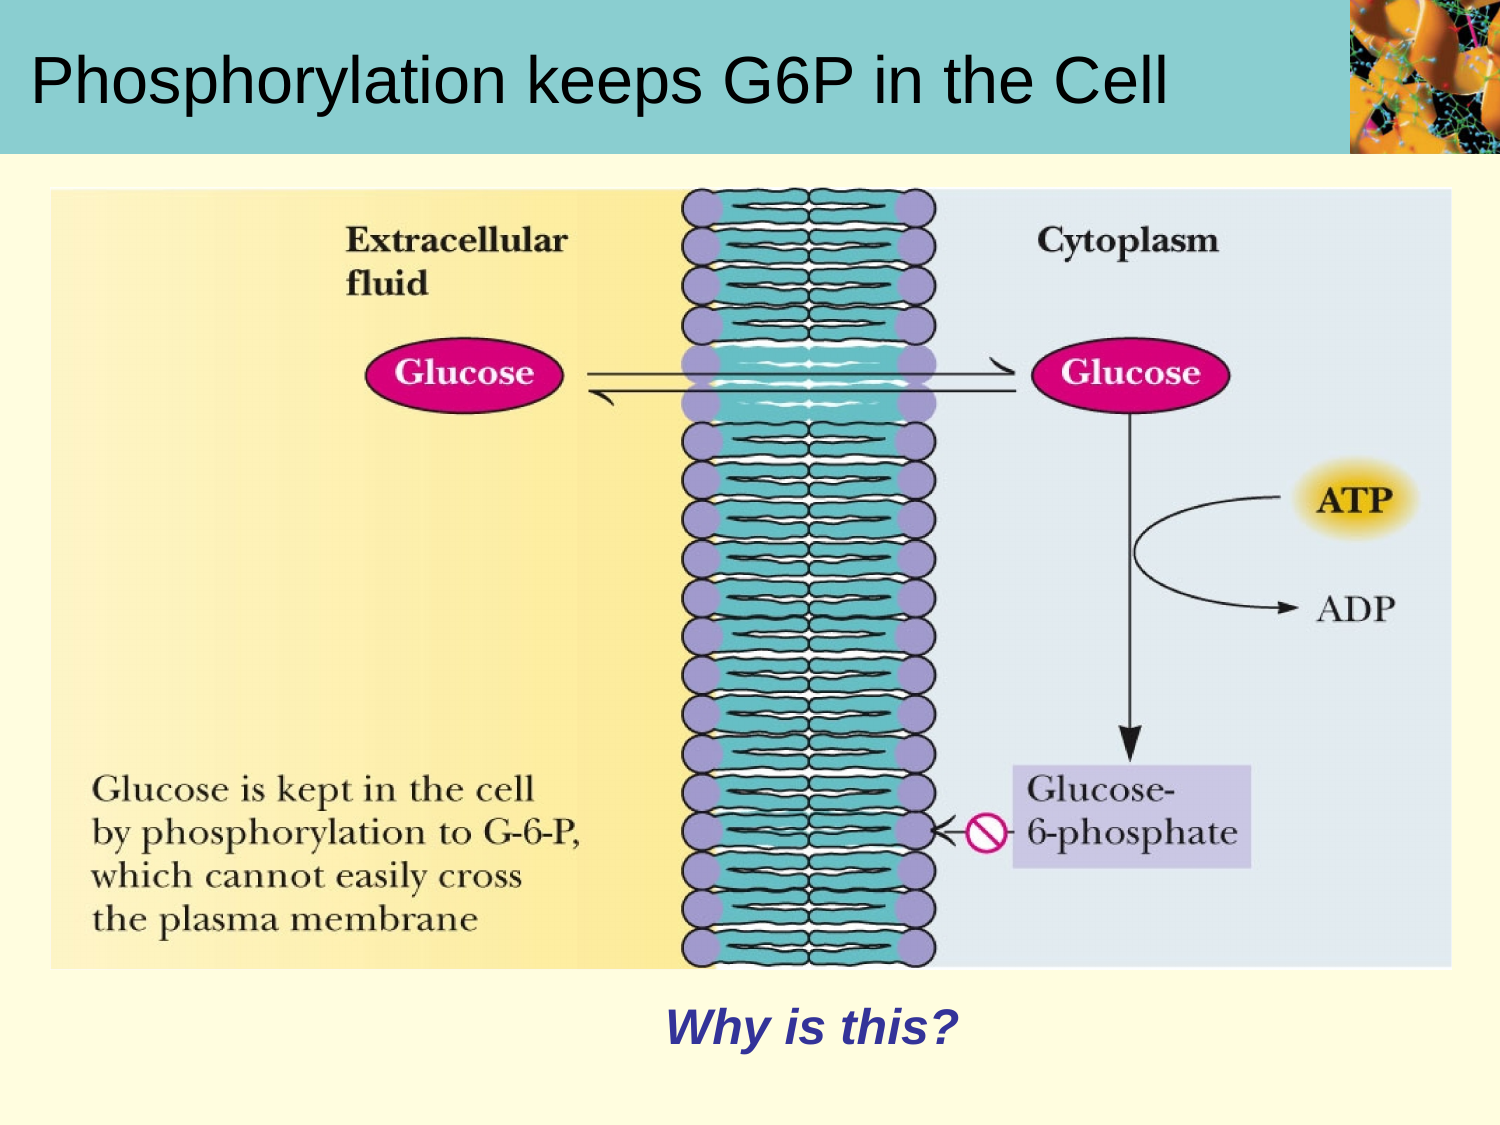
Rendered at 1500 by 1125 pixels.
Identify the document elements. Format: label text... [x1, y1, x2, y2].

title Phosphorylation keeps G6P in the Cell [15, 26, 1346, 138]
picture [49, 187, 1452, 970]
picture [1350, 0, 1500, 154]
text_box Why is this? [650, 987, 975, 1063]
